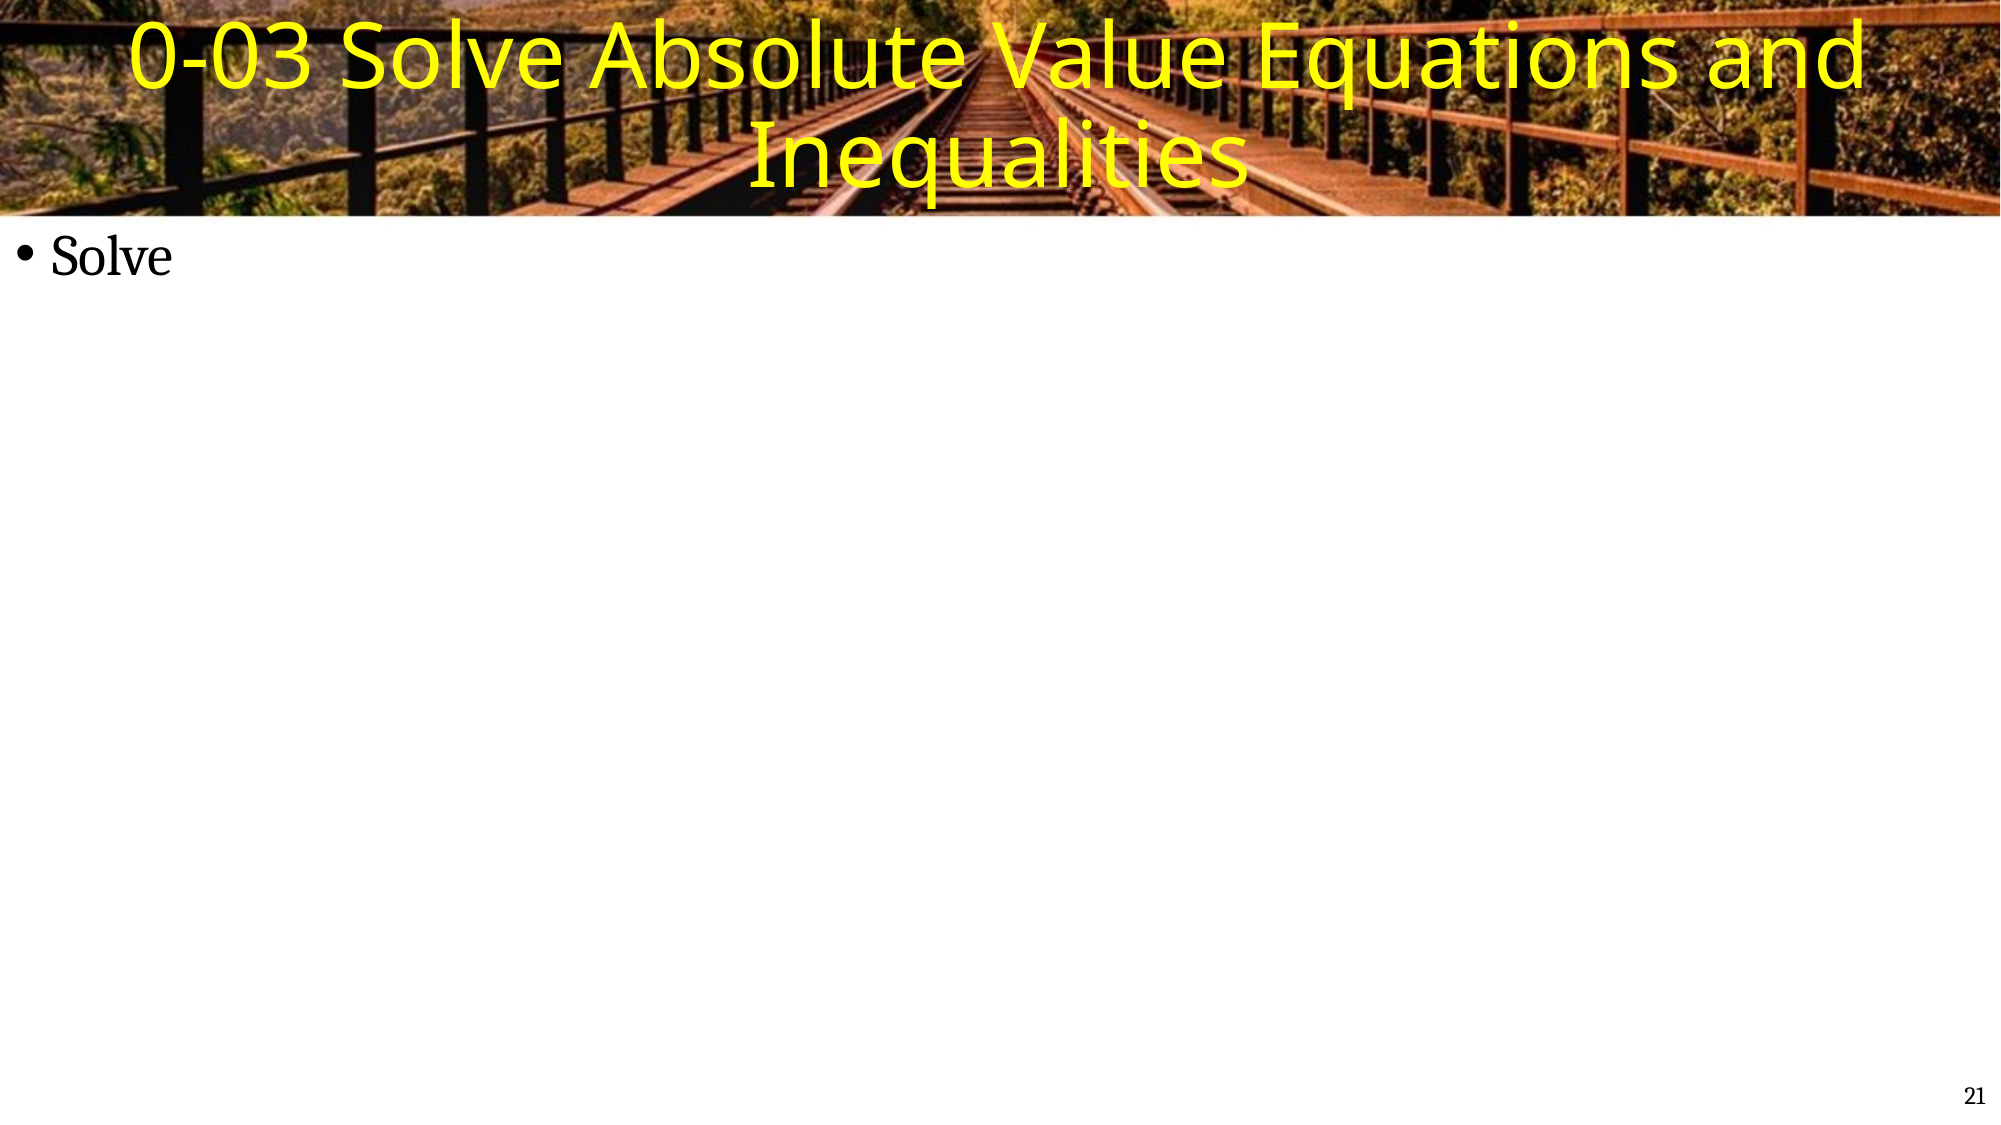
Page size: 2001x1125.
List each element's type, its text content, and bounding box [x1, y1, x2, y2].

title 0-03 Solve Absolute Value Equations and Inequalities [0, 0, 2000, 218]
slide_number 21 [1550, 1065, 2000, 1125]
picture [0, 0, 2001, 1125]
